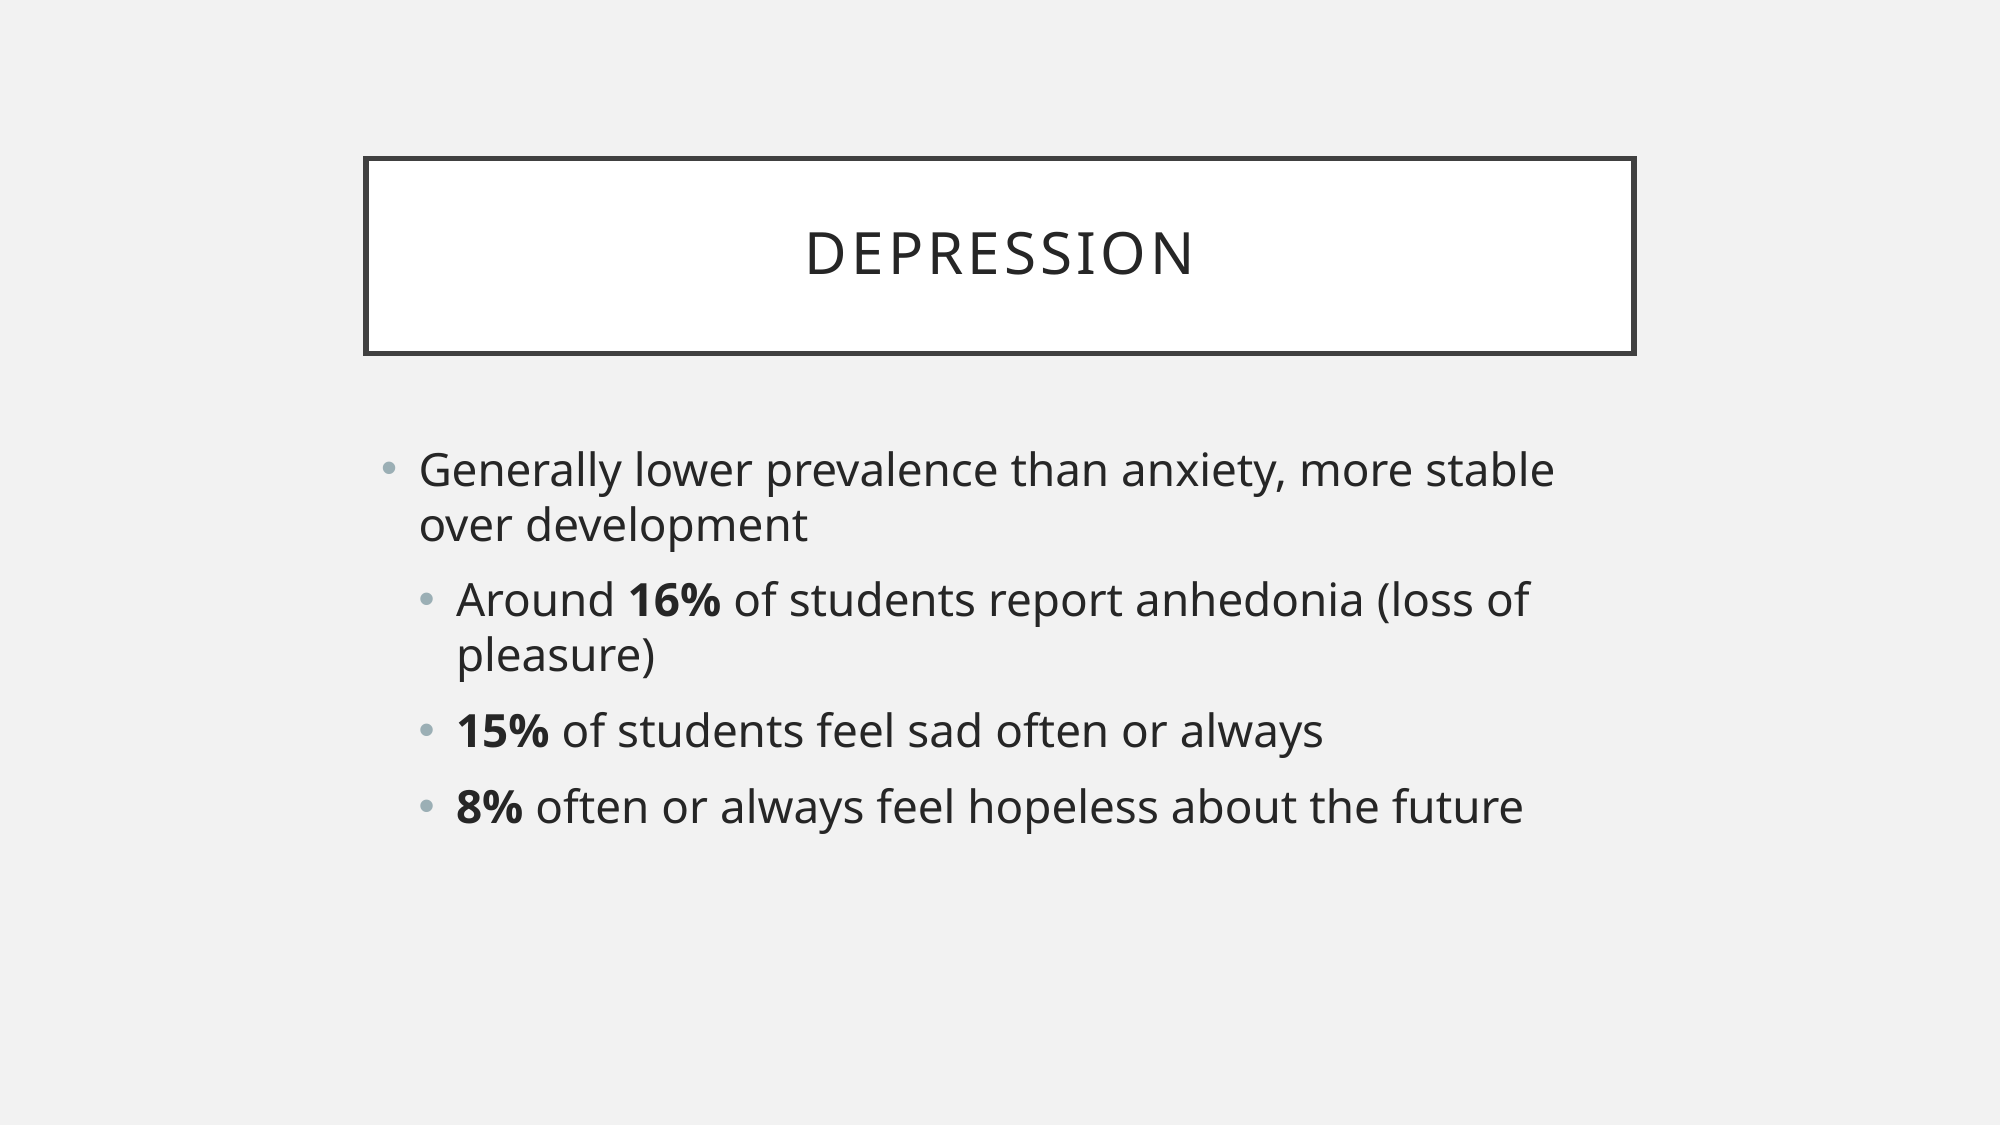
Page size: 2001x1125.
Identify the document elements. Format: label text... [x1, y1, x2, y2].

list Generally lower prevalence than anxiety, more stable over development Around 16% of students report anhedonia (loss of pleasure) 15% of students feel sad often or always 8% often or always feel hopeless about the future [366, 432, 1634, 942]
title Depression [363, 156, 1637, 356]
